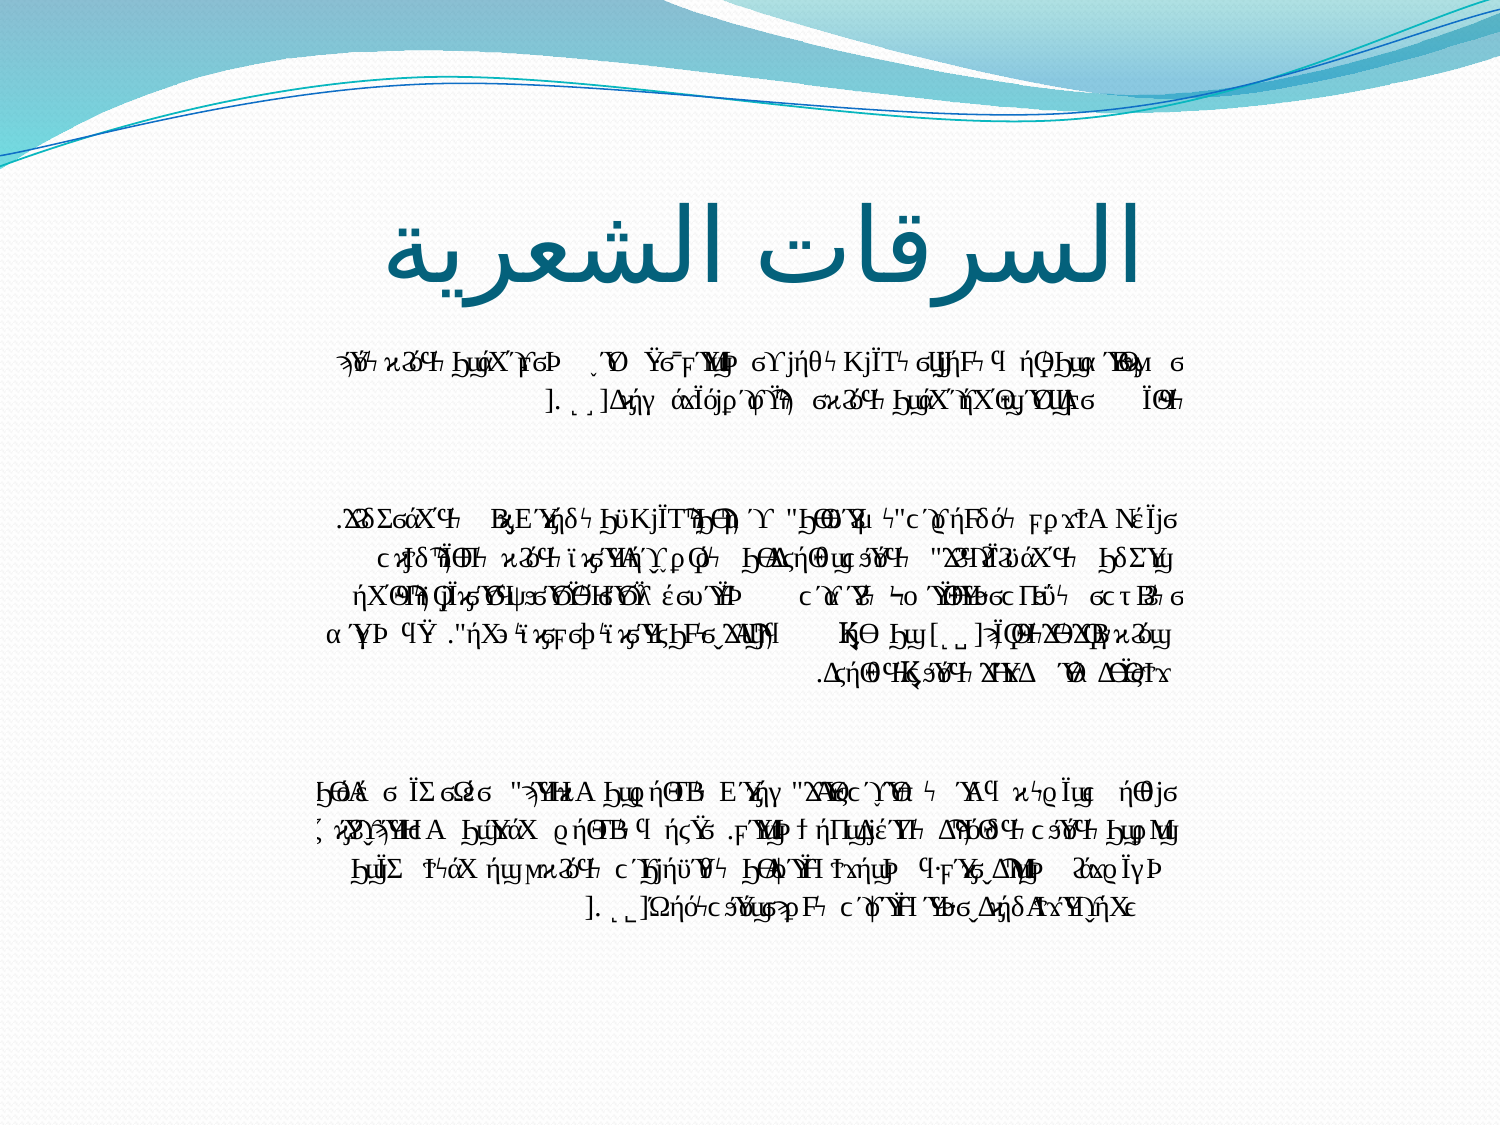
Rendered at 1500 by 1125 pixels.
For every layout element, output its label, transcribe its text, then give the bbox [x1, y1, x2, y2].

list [316, 344, 1183, 1011]
title السرقات الشعرية [75, 115, 1425, 303]
